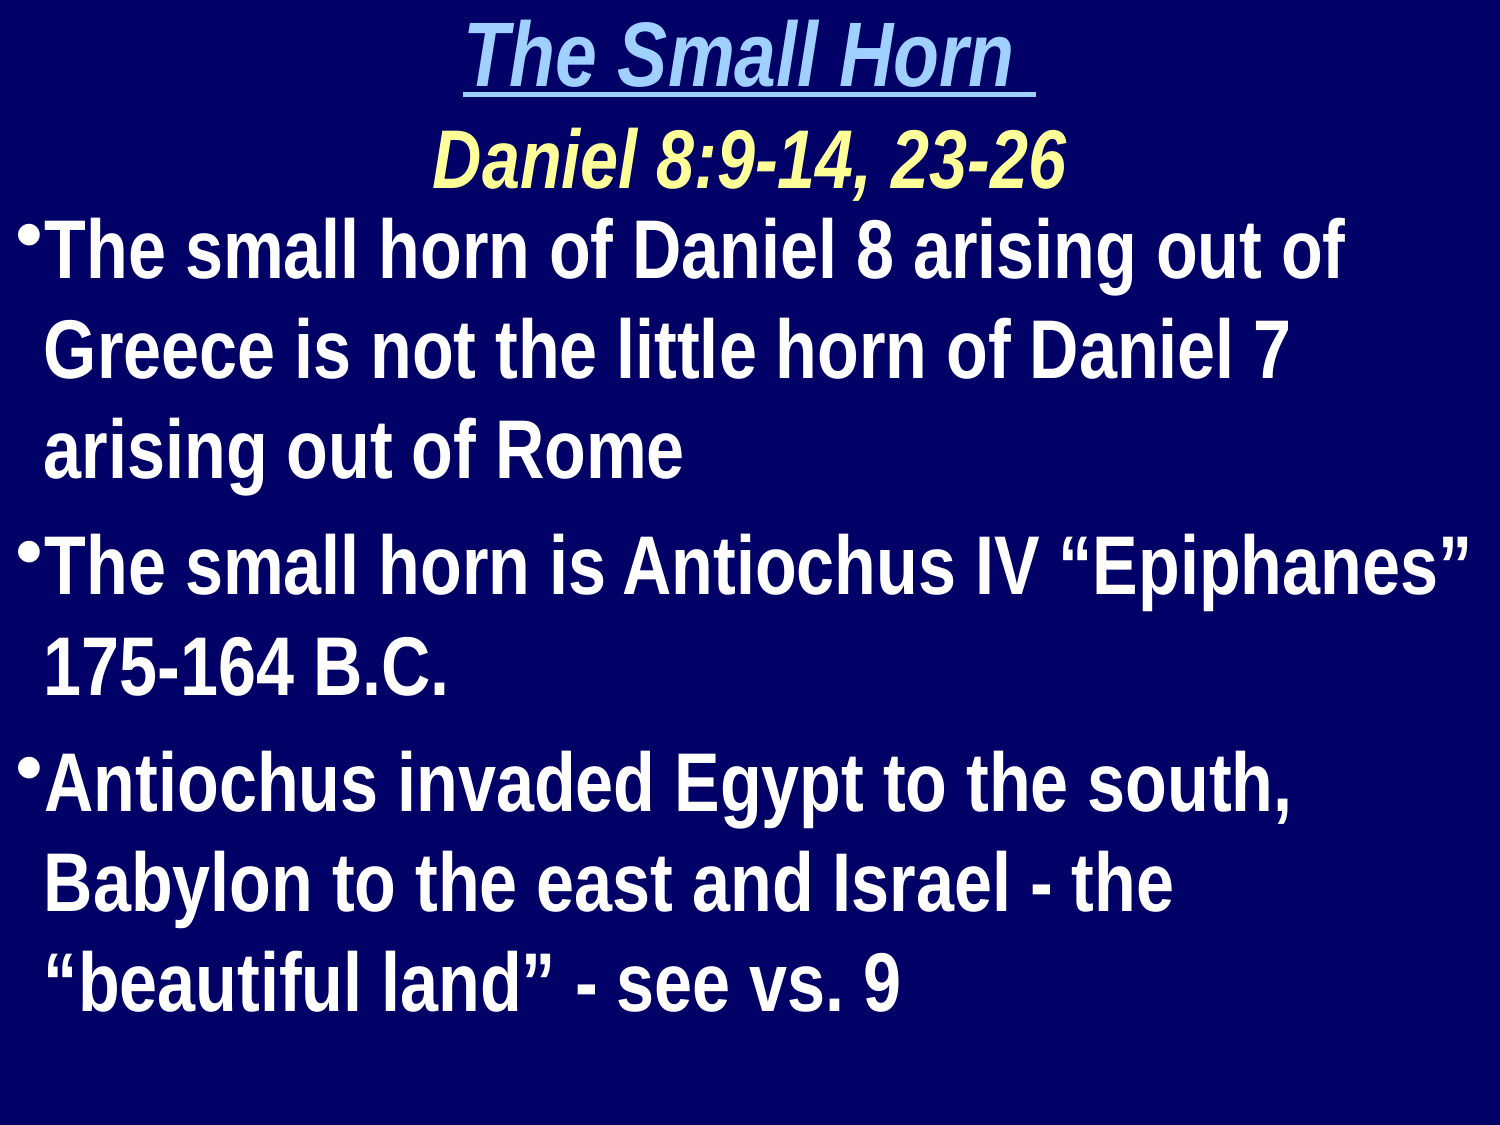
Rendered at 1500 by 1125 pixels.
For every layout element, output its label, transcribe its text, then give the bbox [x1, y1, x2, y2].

list The small horn of Daniel 8 arising out of Greece is not the little horn of Daniel 7 arising out of Rome The small horn is Antiochus IV “Epiphanes” 175-164 B.C. Antiochus invaded Egypt to the south, Babylon to the east and Israel - the “beautiful land” - see vs. 9 [0, 187, 1500, 1125]
title The Small Horn Daniel 8:9-14, 23-26 [0, 0, 1500, 187]
